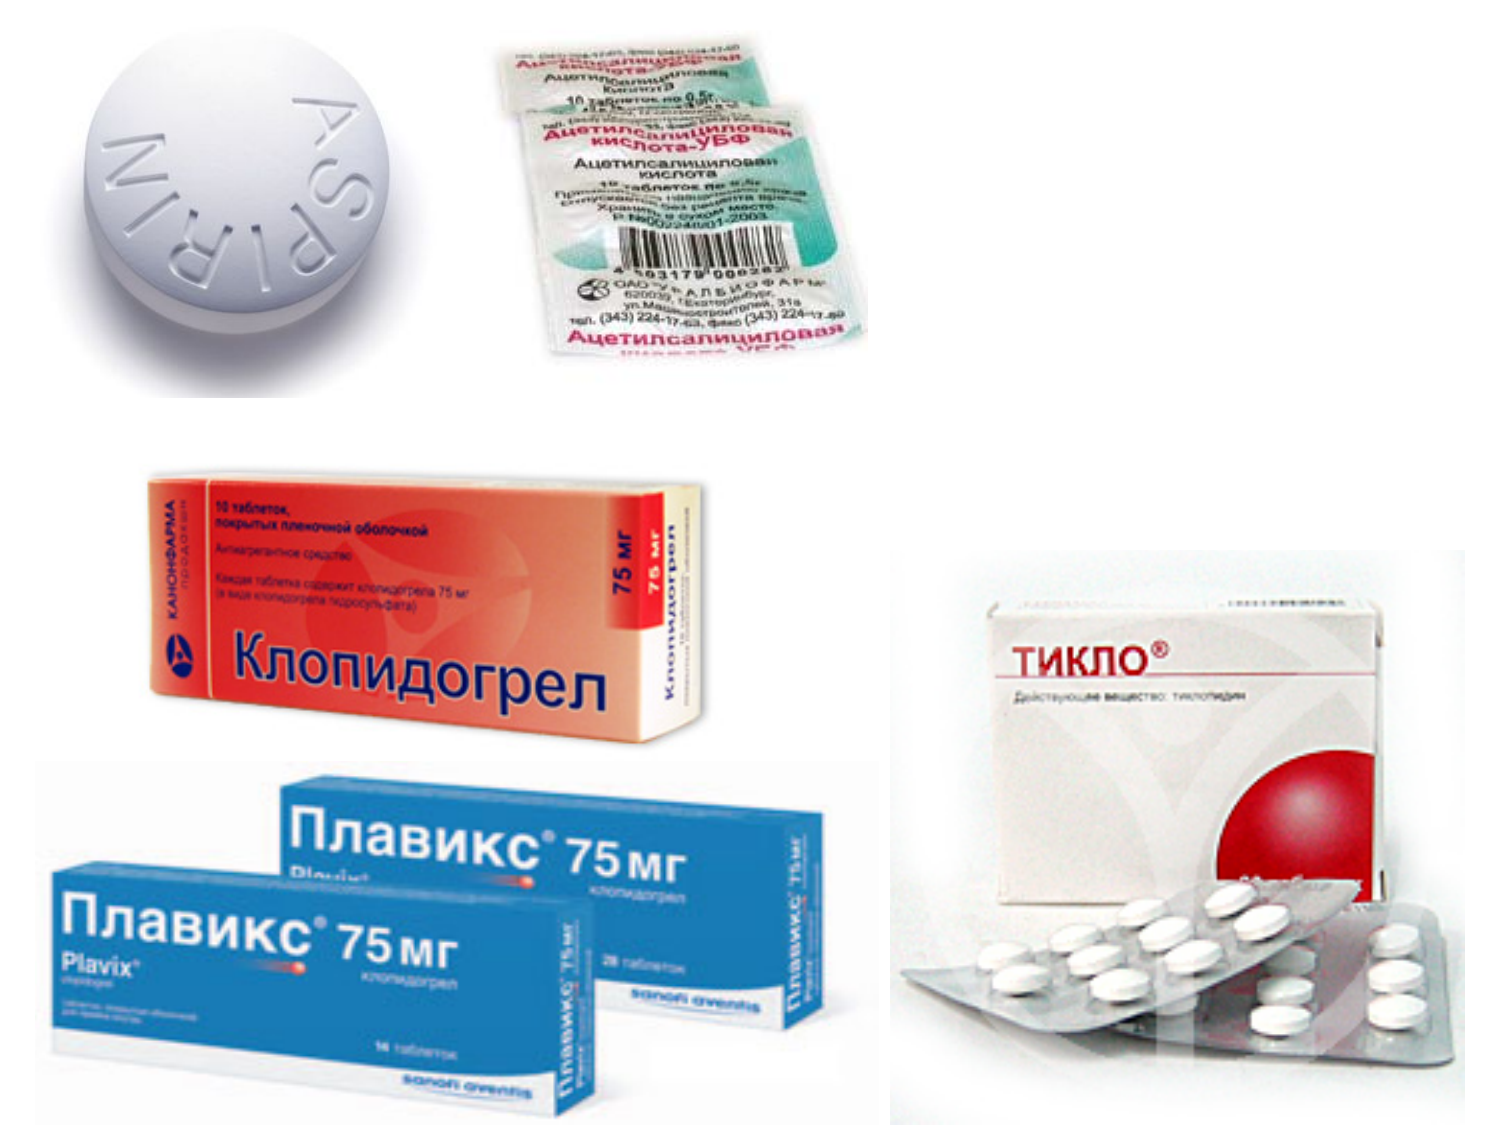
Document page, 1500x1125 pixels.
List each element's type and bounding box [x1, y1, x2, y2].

picture [890, 550, 1466, 1125]
picture [23, 0, 880, 1125]
